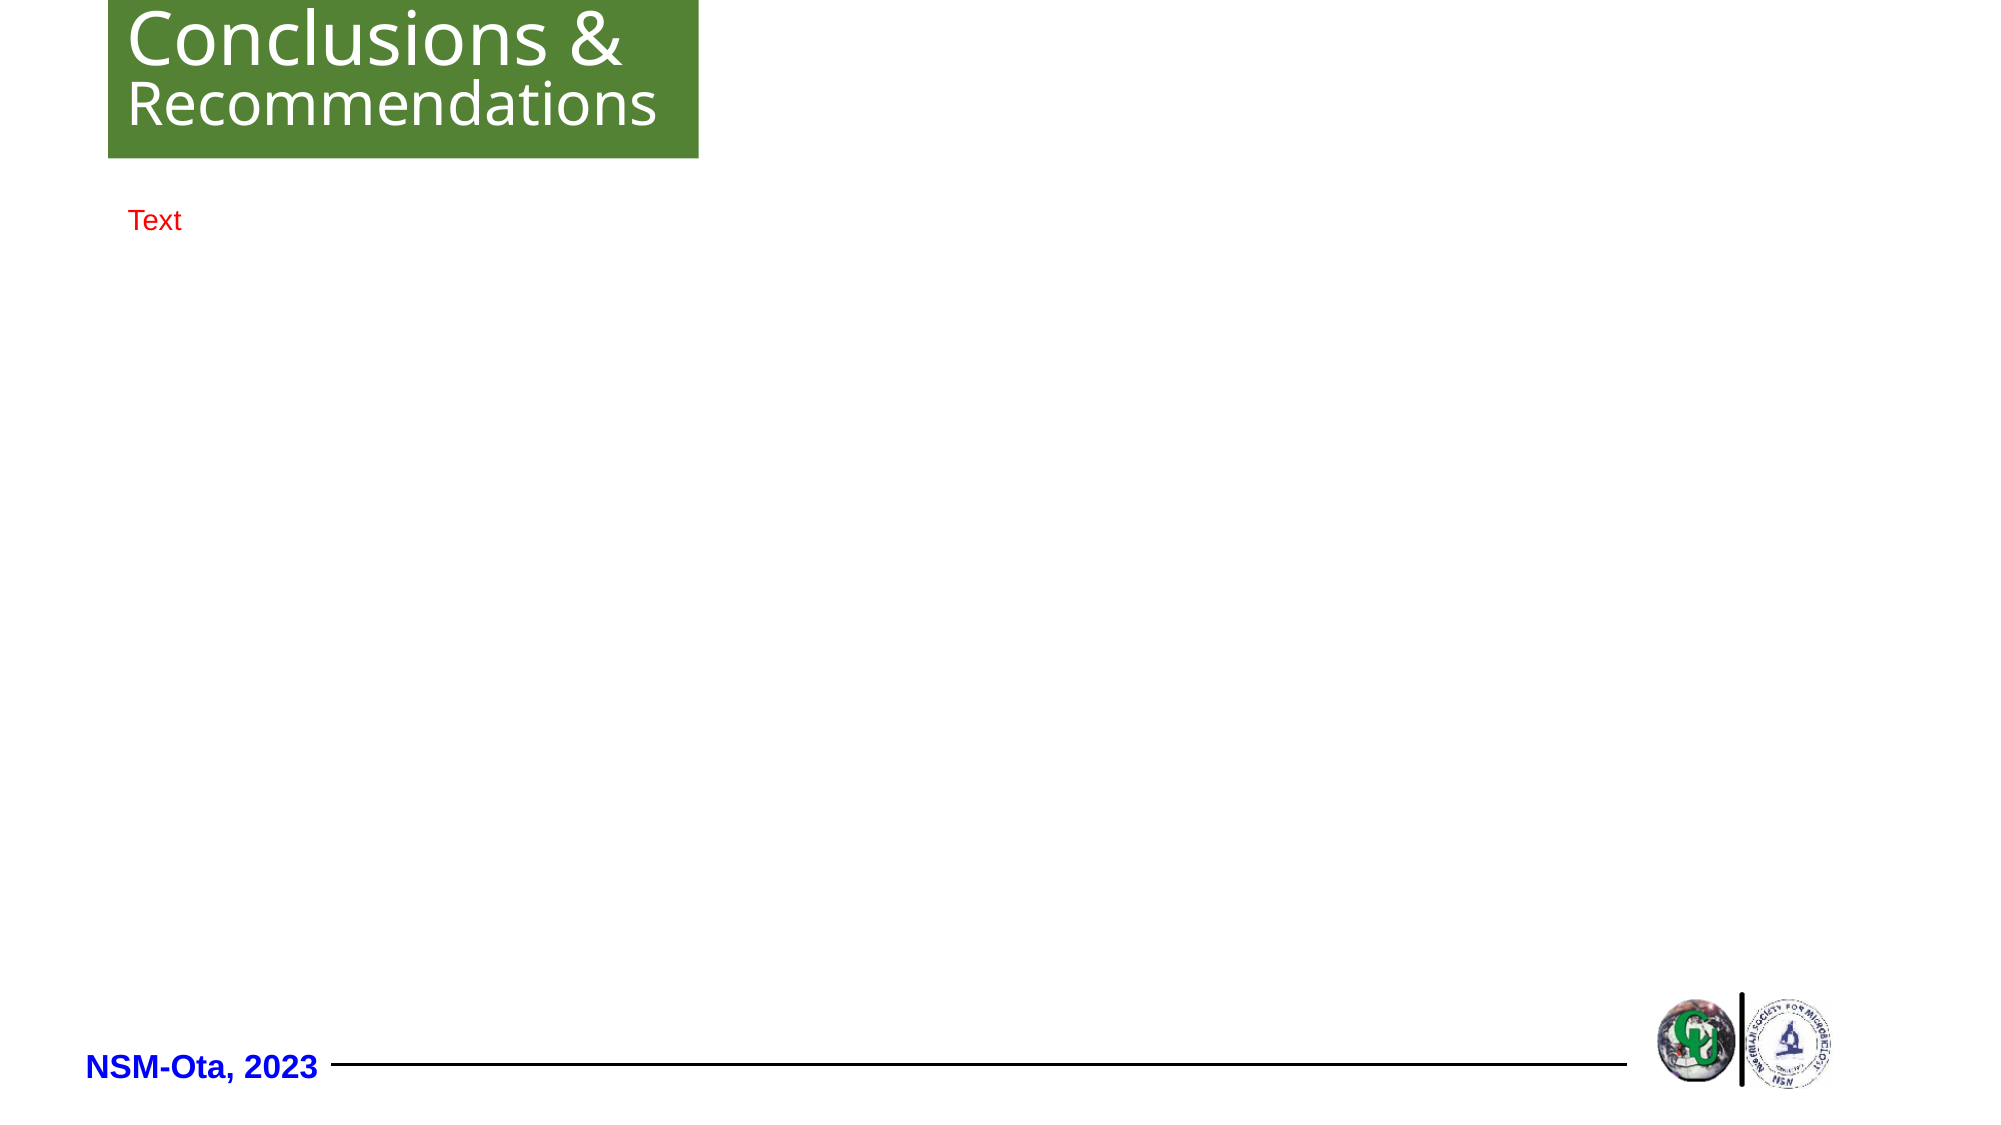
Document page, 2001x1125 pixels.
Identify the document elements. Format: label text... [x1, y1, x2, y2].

list Text [112, 193, 1839, 966]
footer NSM-Ota, 2023 [70, 1037, 649, 1087]
text_box Conclusions & Recommendations [111, 0, 707, 112]
picture [1646, 984, 1835, 1094]
